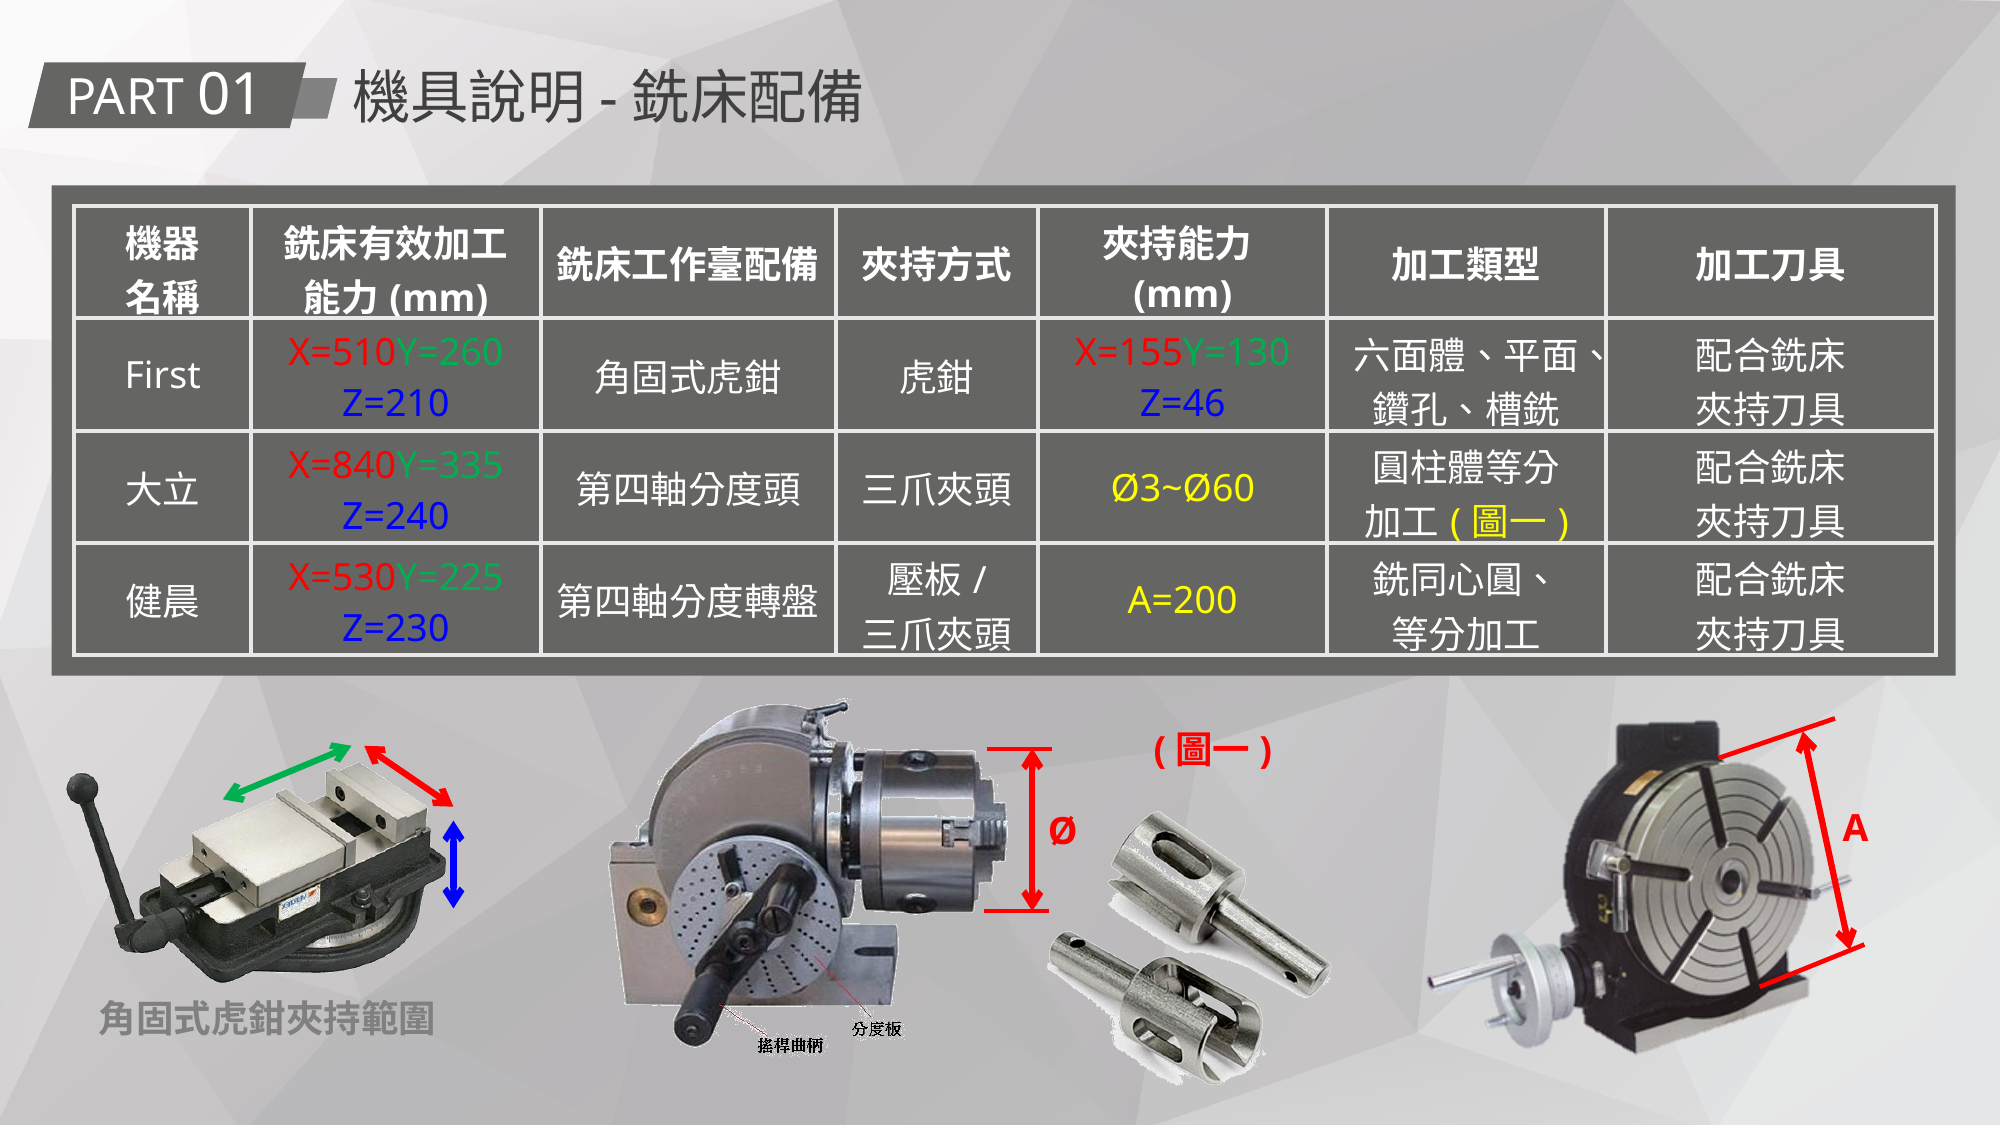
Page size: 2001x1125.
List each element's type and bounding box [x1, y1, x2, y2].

text_box [1718, 718, 1835, 759]
picture [0, 0, 2000, 1125]
text_box [222, 745, 352, 800]
text_box [364, 745, 454, 807]
text_box [1759, 944, 1865, 987]
text_box [1802, 731, 1850, 944]
